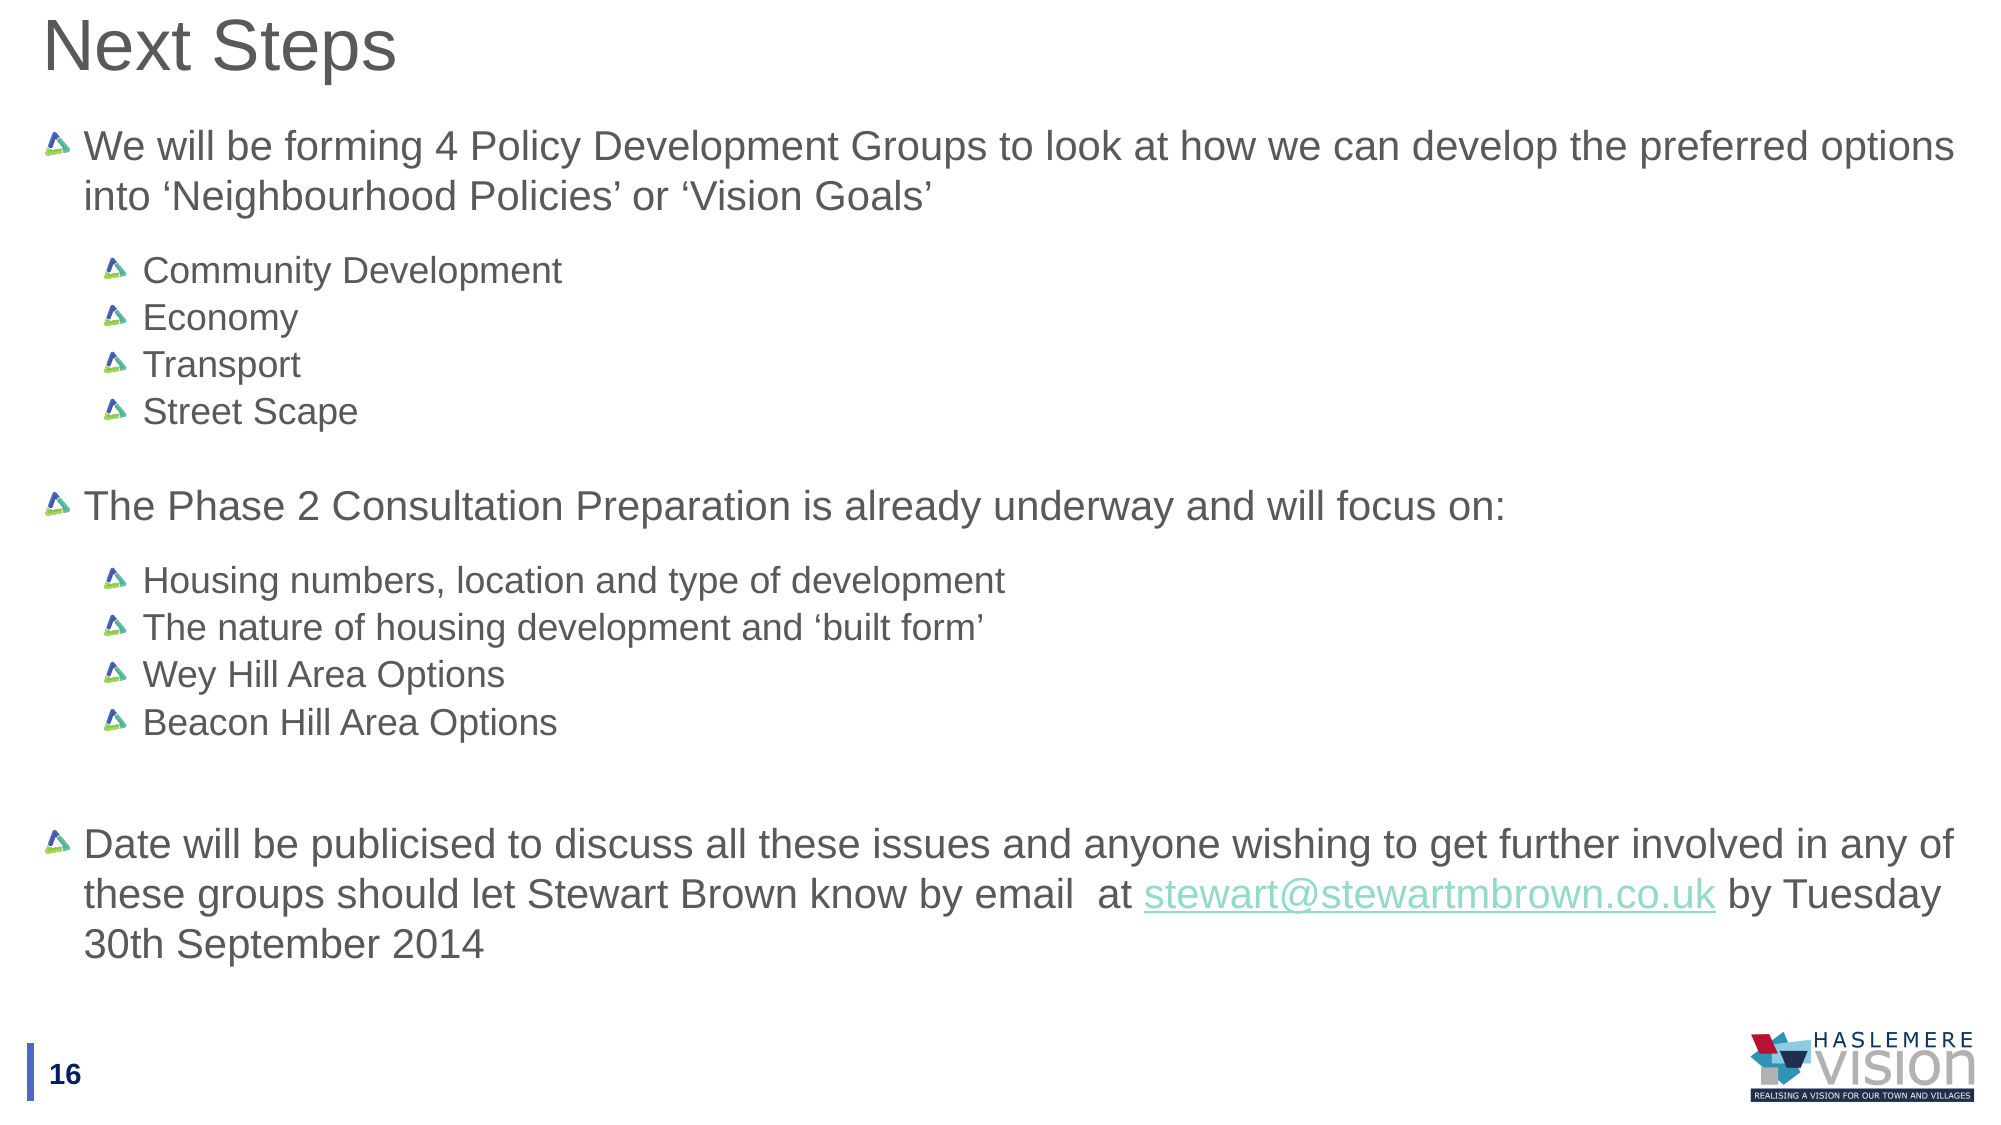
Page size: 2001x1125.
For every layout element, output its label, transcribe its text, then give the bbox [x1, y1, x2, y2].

picture [101, 659, 128, 686]
list We will be forming 4 Policy Development Groups to look at how we can develop the preferred options into ‘Neighbourhood Policies’ or ‘Vision Goals’ Community Development Economy Transport Street Scape The Phase 2 Consultation Preparation is already underway and will focus on: Housing numbers, location and type of development The nature of housing development and ‘built form’ Wey Hill Area Options Beacon Hill Area Options Date will be publicised to discuss all these issues and anyone wishing to get further involved in any of these groups should let Stewart Brown know by email at stewart@stewartmbrown.co.uk by Tuesday 30th September 2014 [27, 111, 1975, 1013]
picture [42, 827, 72, 857]
title Next Steps [27, 0, 1975, 94]
slide_number 16 [34, 1042, 116, 1103]
picture [101, 565, 128, 592]
picture [42, 489, 72, 519]
picture [1749, 1030, 1975, 1103]
picture [101, 612, 128, 639]
picture [101, 349, 128, 376]
picture [101, 396, 128, 423]
picture [101, 706, 128, 734]
picture [101, 302, 128, 329]
picture [101, 255, 128, 282]
picture [42, 129, 72, 159]
